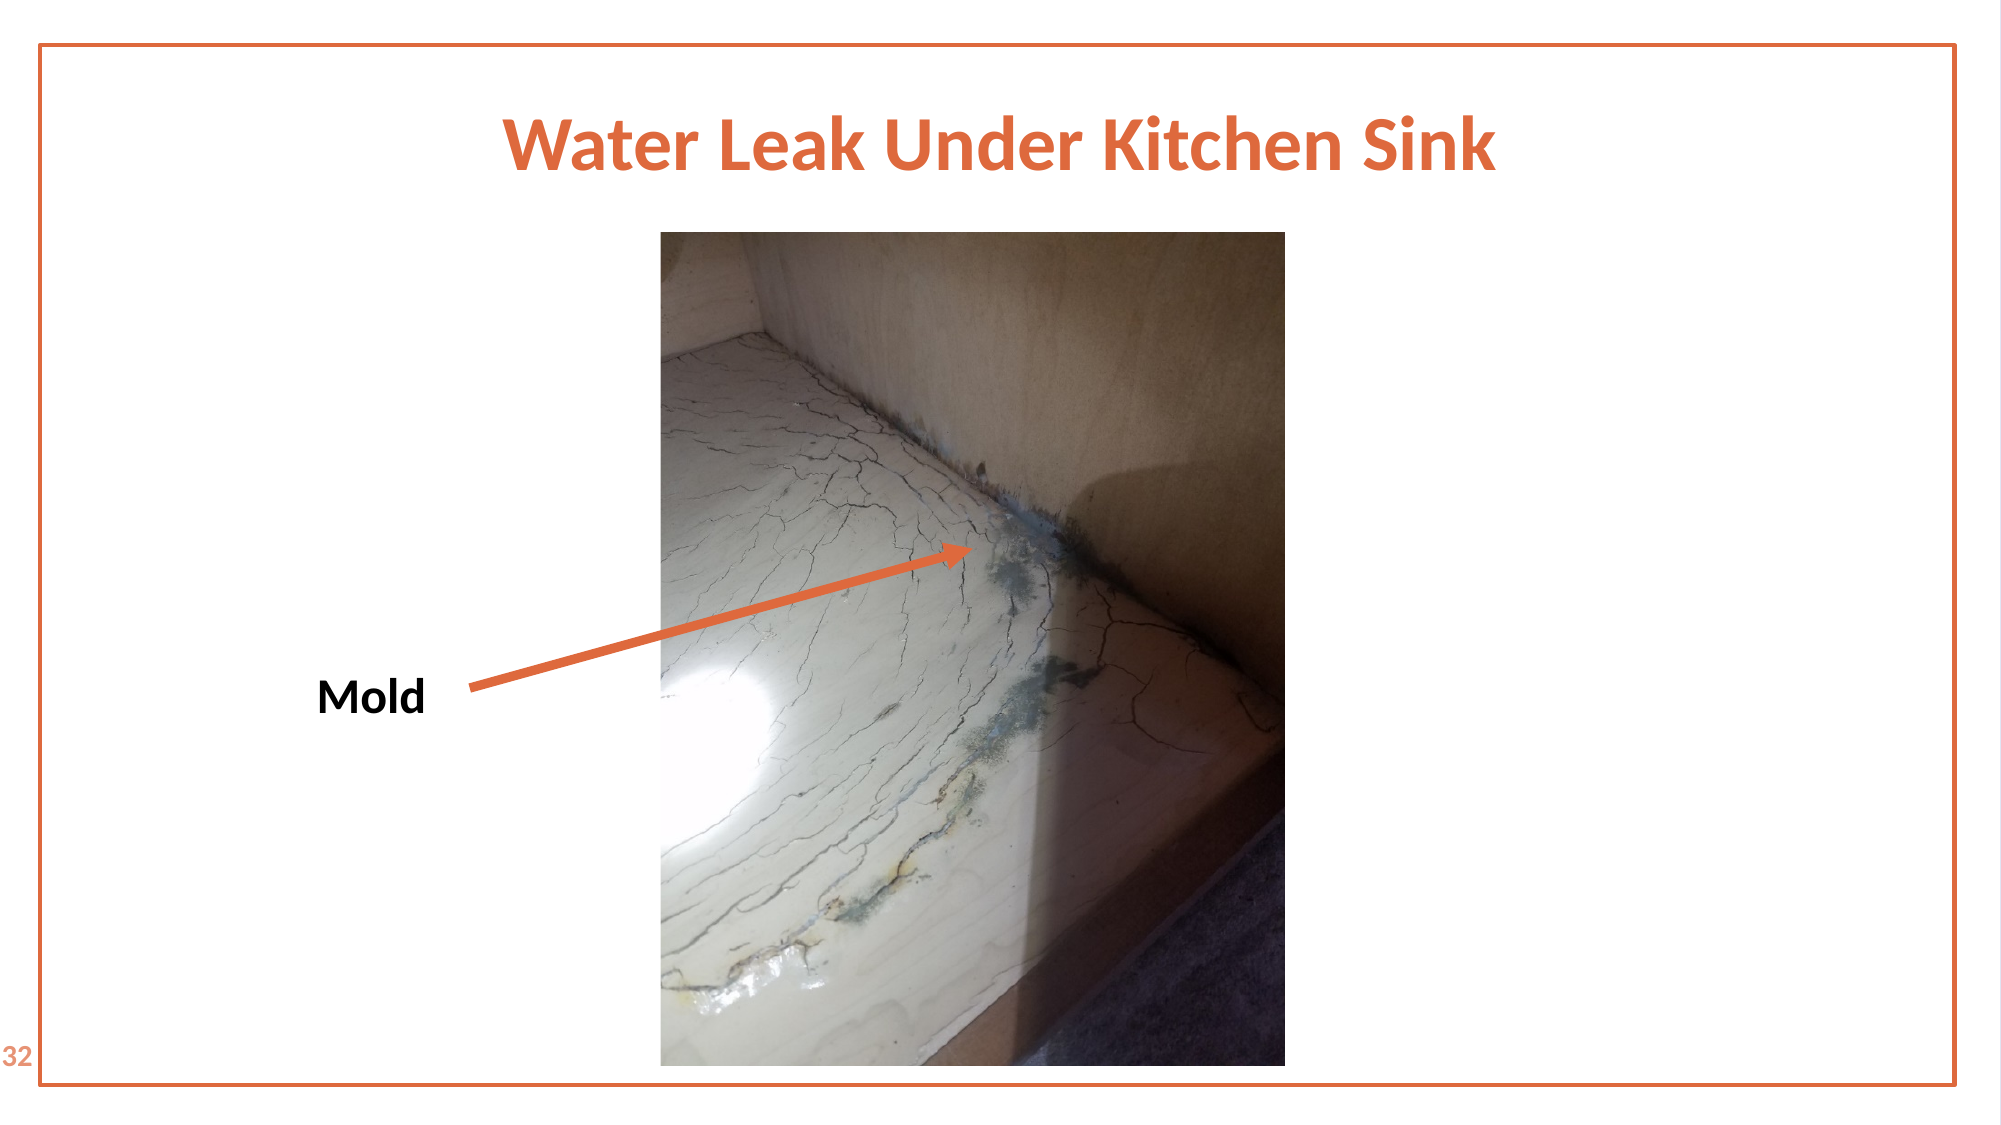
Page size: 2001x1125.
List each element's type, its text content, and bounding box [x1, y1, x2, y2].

list Mold [301, 656, 459, 741]
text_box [469, 232, 1286, 1066]
title Water Leak Under Kitchen Sink [99, 45, 1900, 233]
